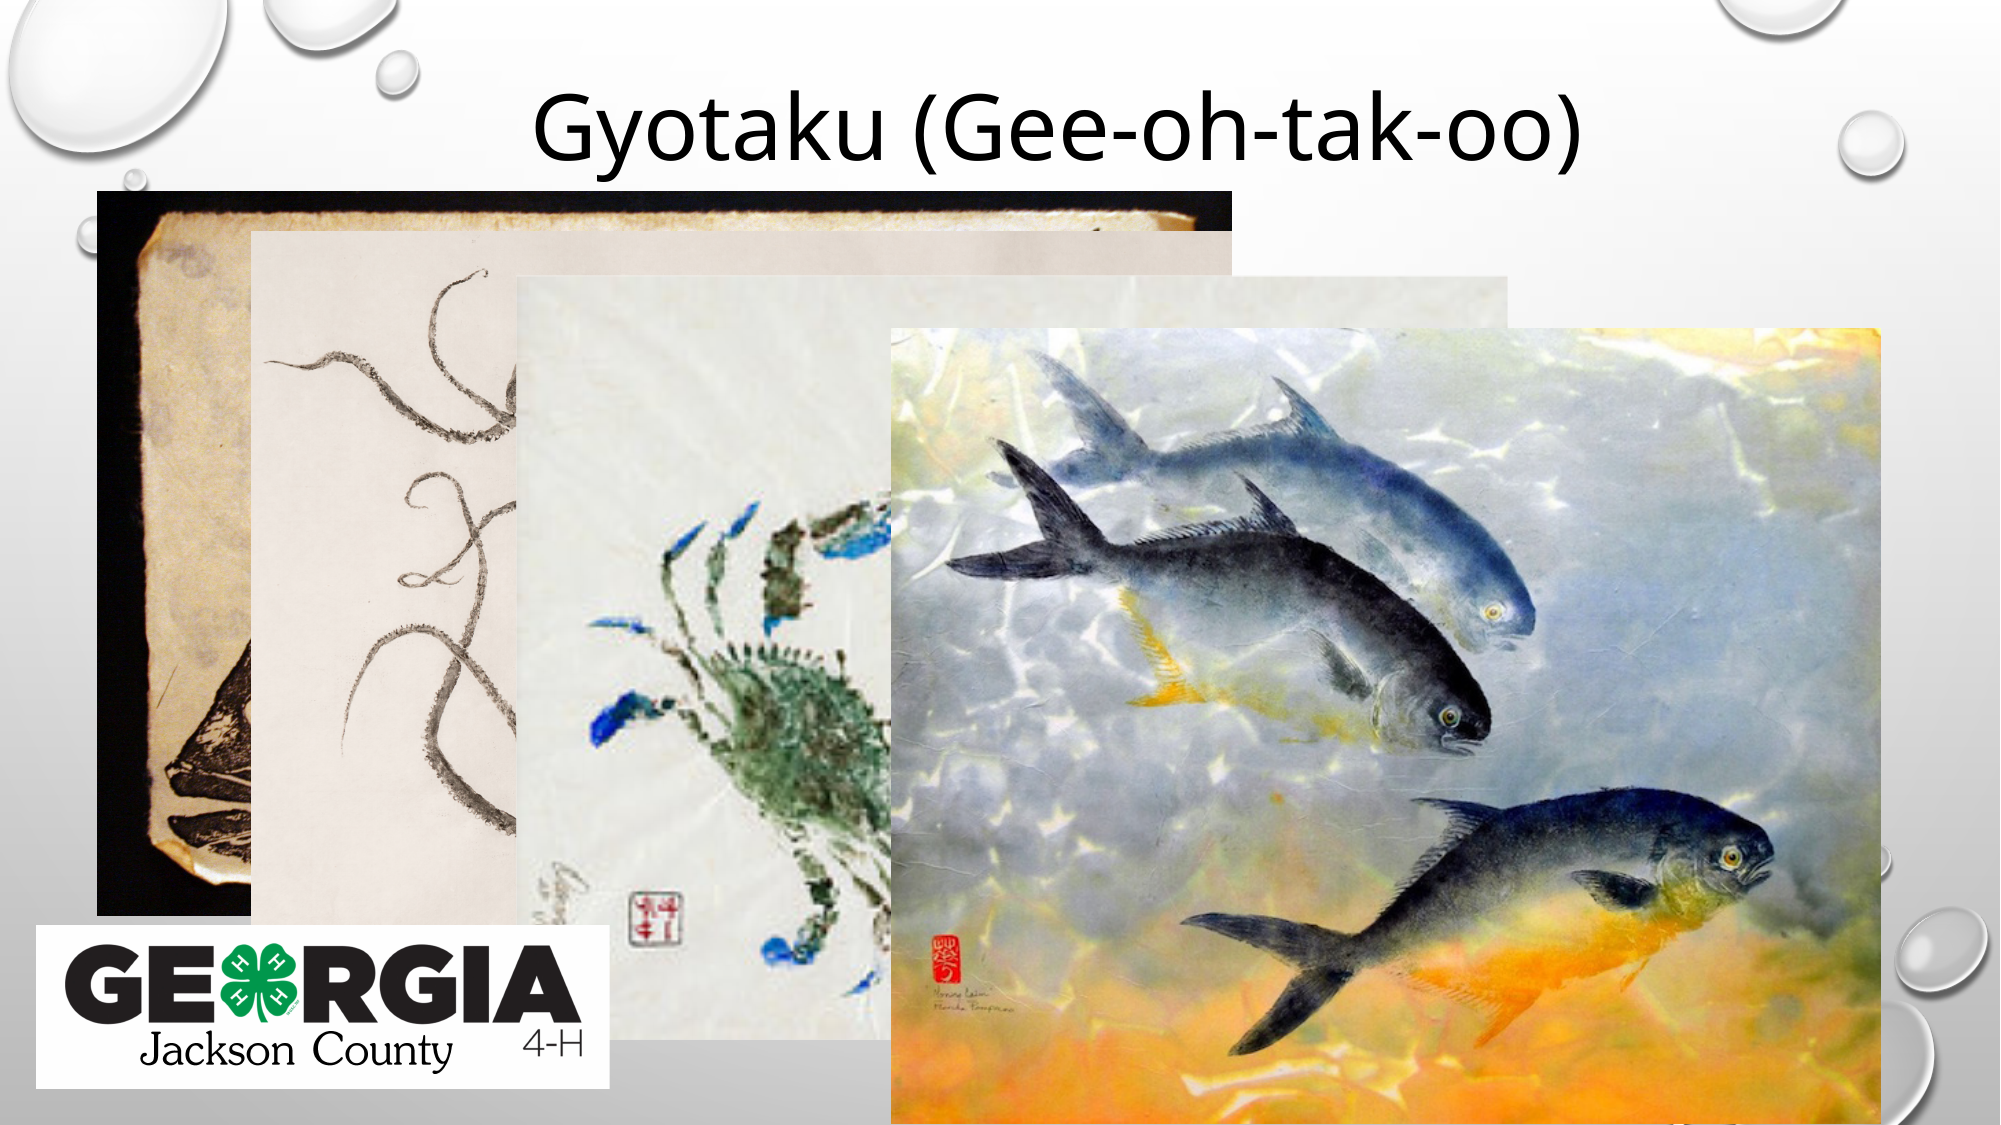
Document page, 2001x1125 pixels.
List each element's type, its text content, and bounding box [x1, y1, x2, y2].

text_box Gyotaku (Gee-oh-tak-oo) [515, 61, 1644, 187]
picture [0, 0, 2000, 1125]
